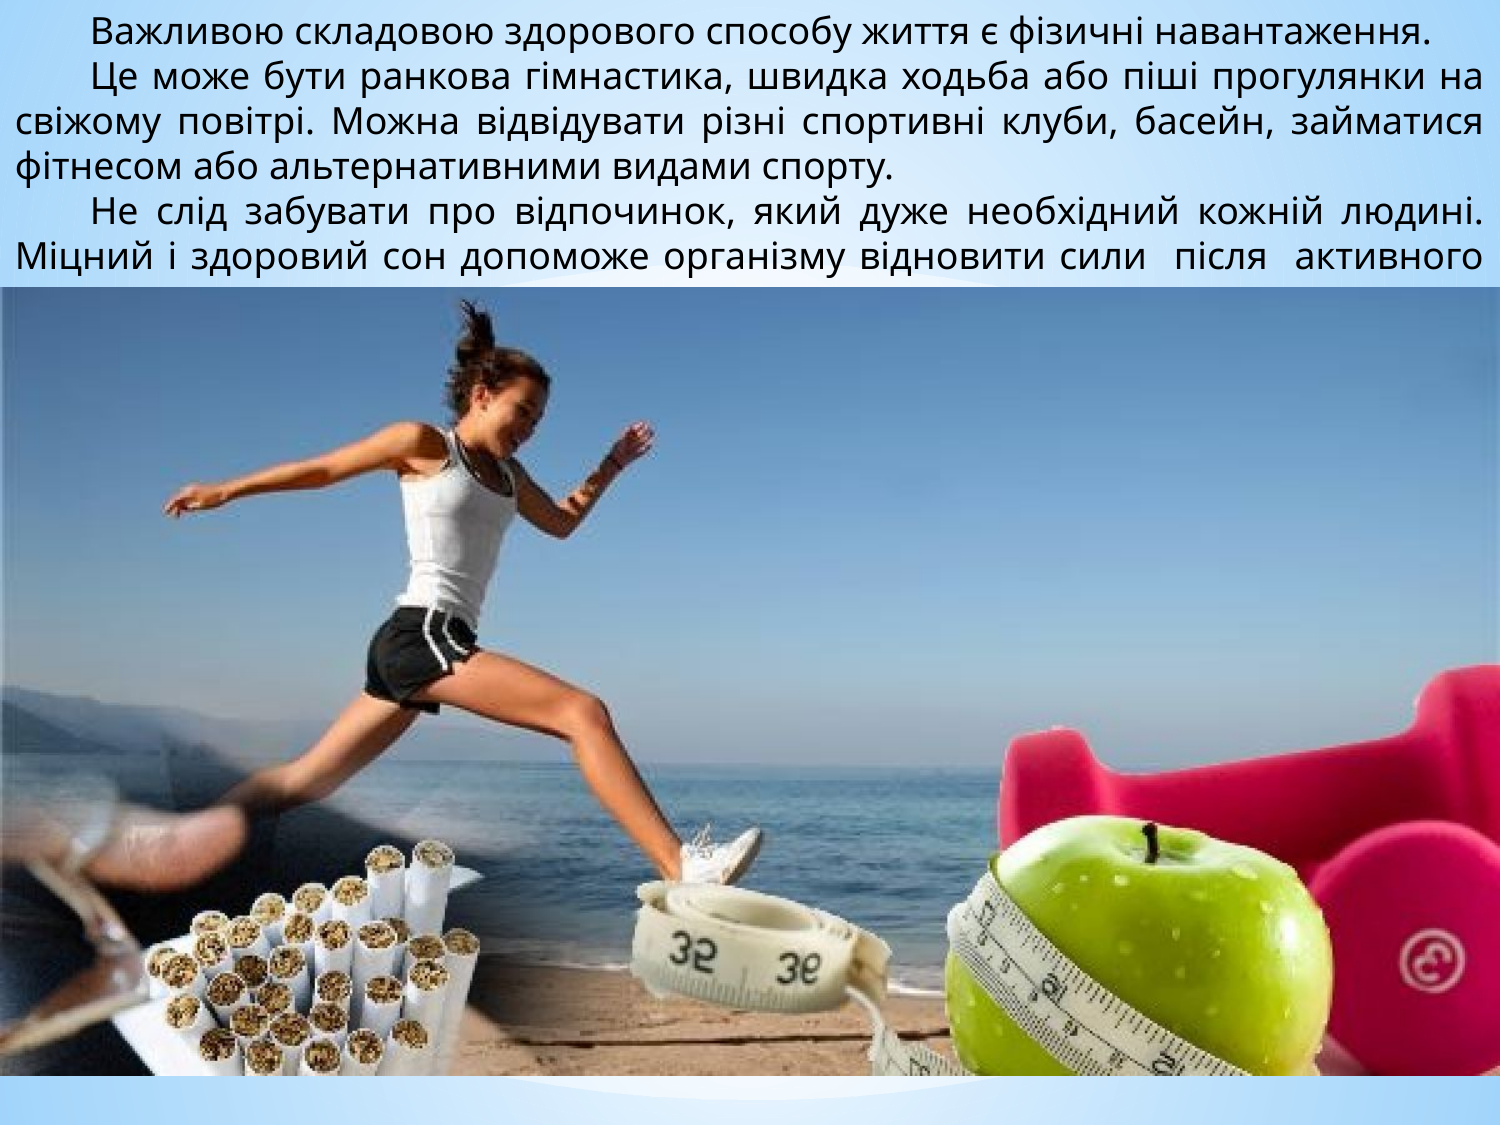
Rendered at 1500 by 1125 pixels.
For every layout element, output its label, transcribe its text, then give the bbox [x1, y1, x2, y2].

text_box Важливою складовою здорового способу життя є фізичні навантаження. Це може бути ранкова гімнастика, швидка ходьба або піші прогулянки на свіжому повітрі. Можна відвідувати різні спортивні клуби, басейн, займатися фітнесом або альтернативними видами спорту. Не слід забувати про відпочинок, який дуже необхідний кожній людині. Міцний і здоровий сон допоможе організму відновити сили після активного дня. [0, 0, 1500, 287]
picture [0, 287, 1500, 1076]
